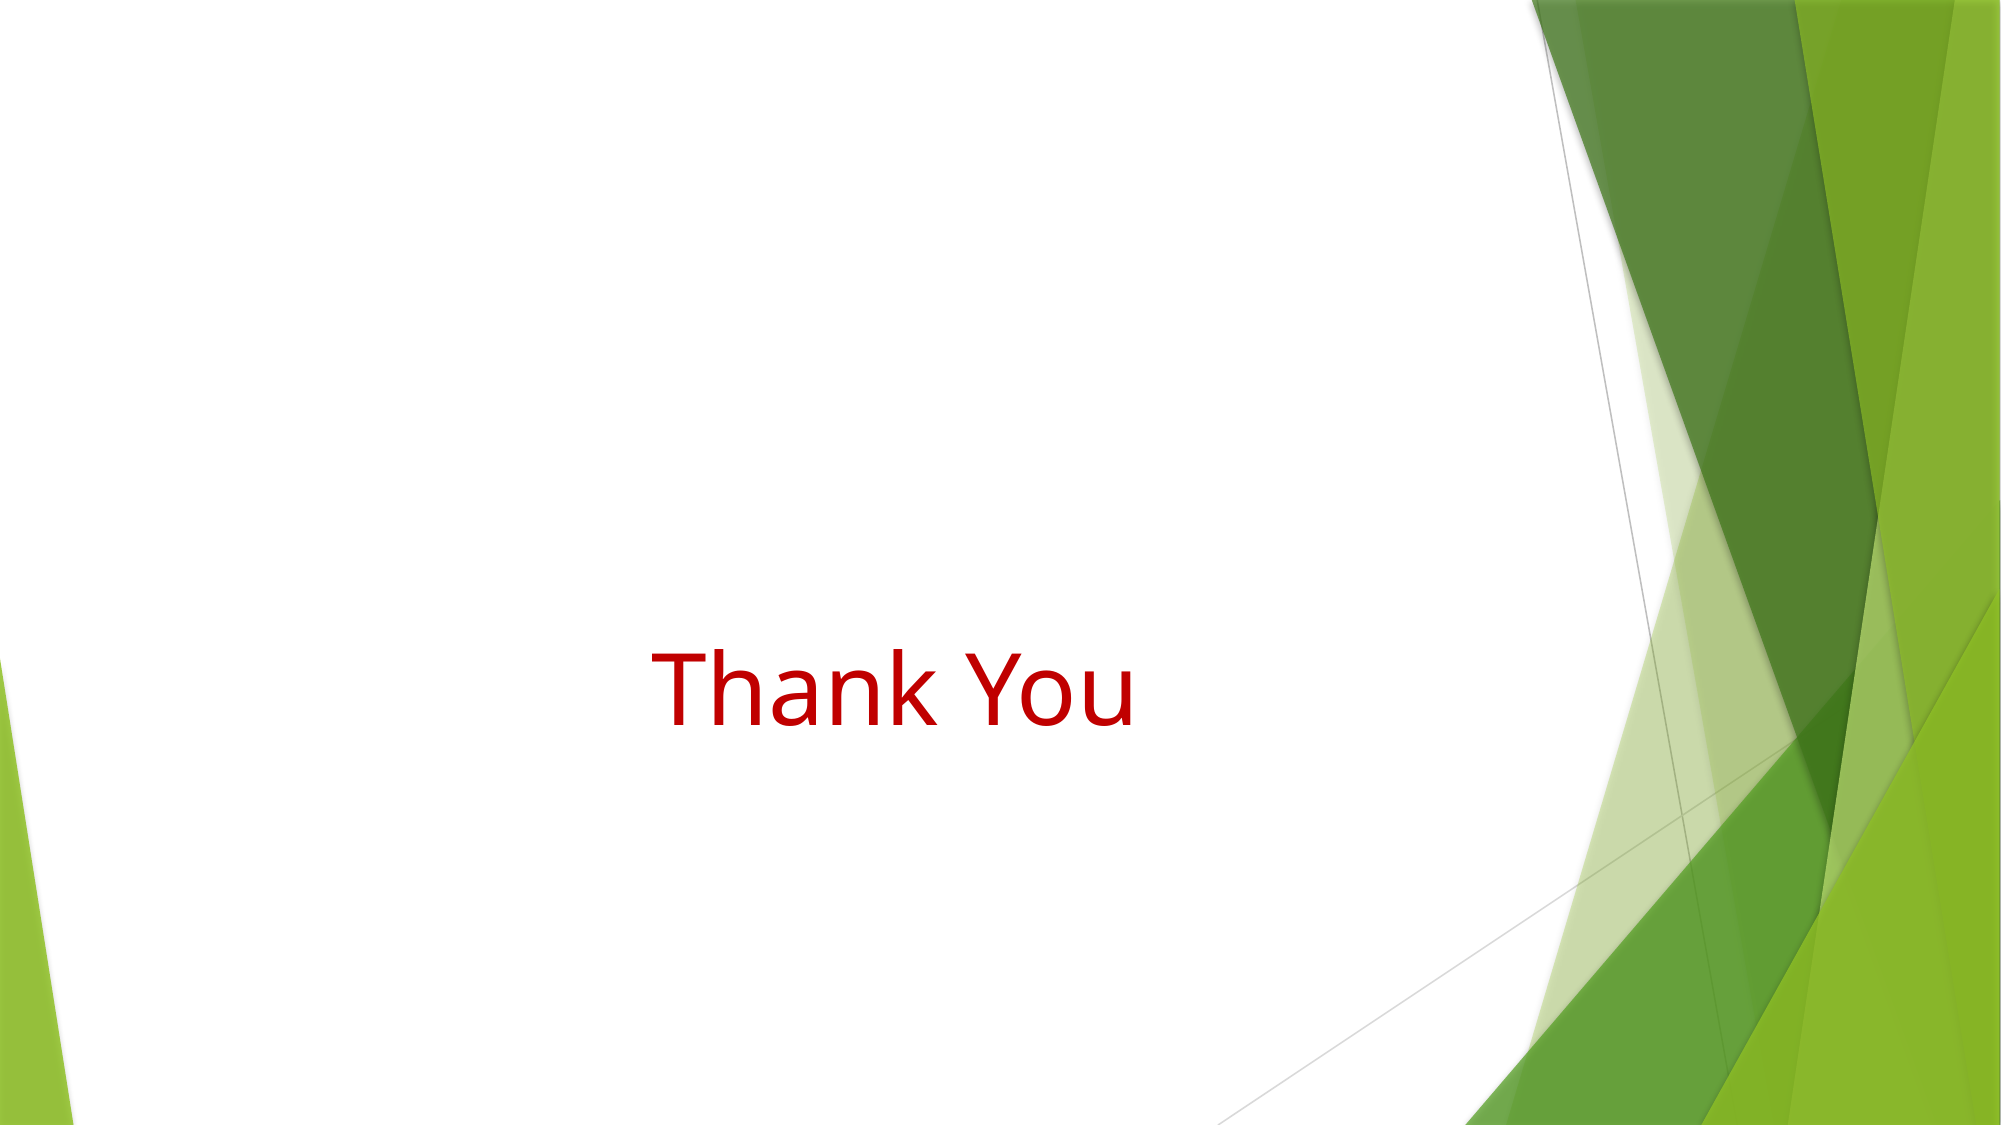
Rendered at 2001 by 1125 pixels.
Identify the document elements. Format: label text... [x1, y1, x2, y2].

list Thank You [111, 354, 1522, 992]
